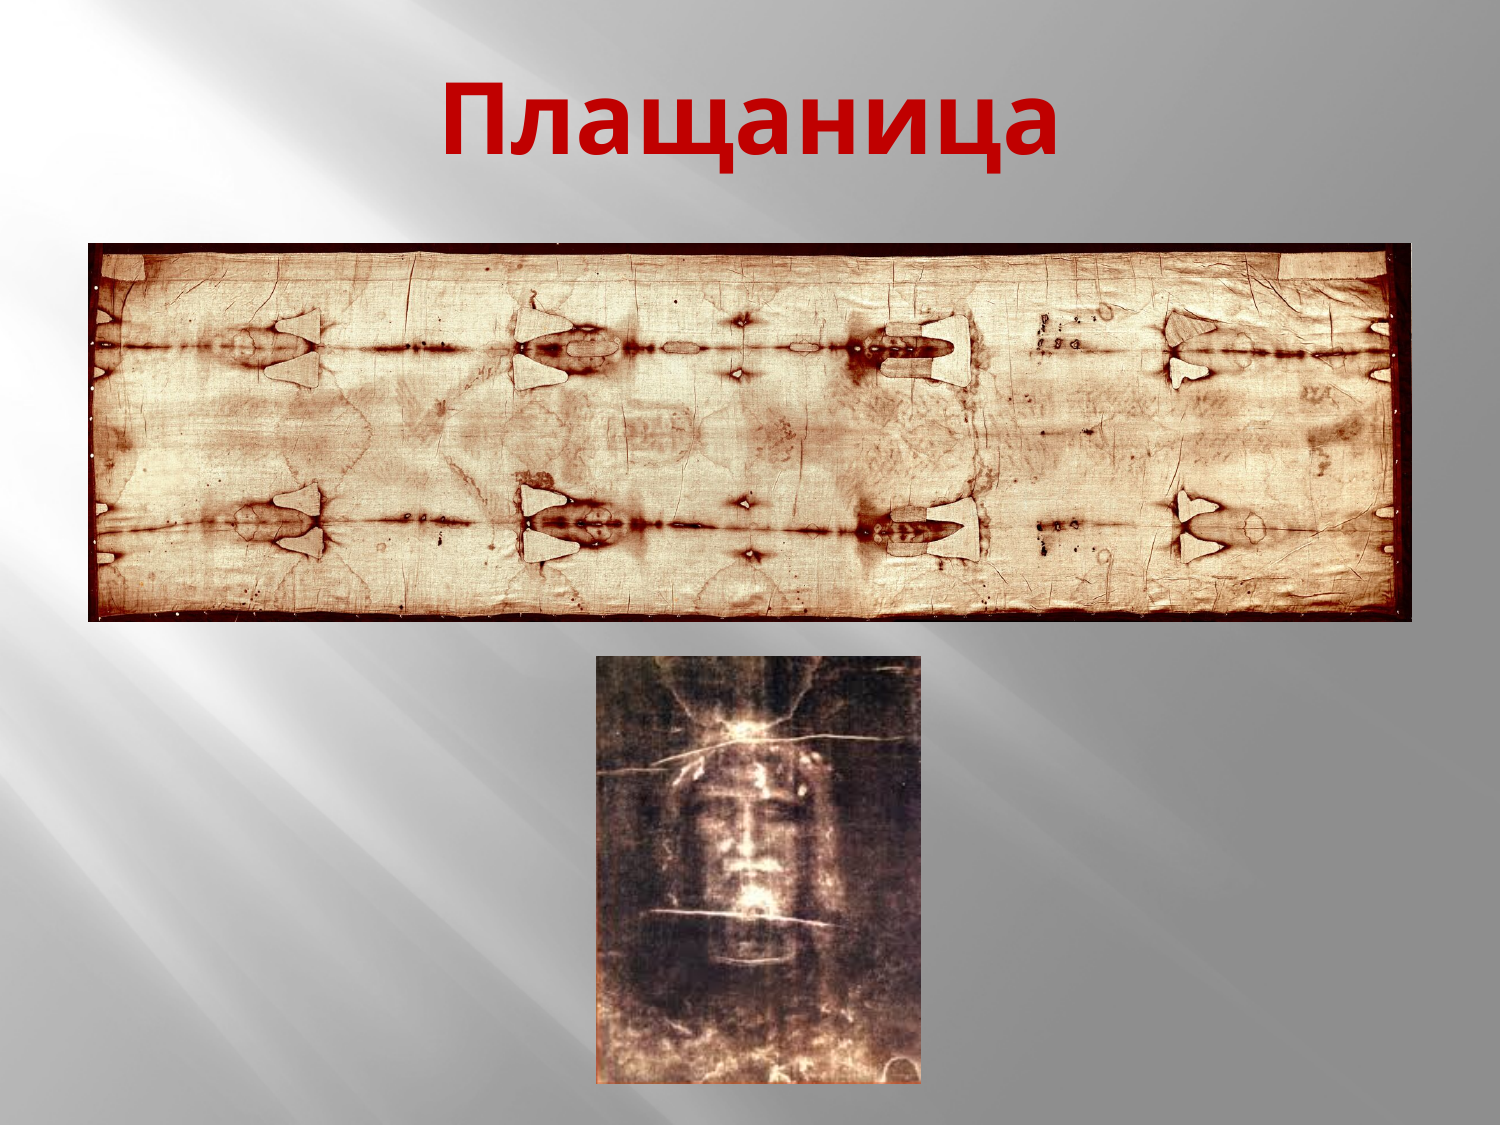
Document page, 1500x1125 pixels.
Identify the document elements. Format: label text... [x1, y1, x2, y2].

title Плащаница [75, 45, 1425, 185]
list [596, 656, 922, 1084]
picture [88, 243, 1412, 622]
